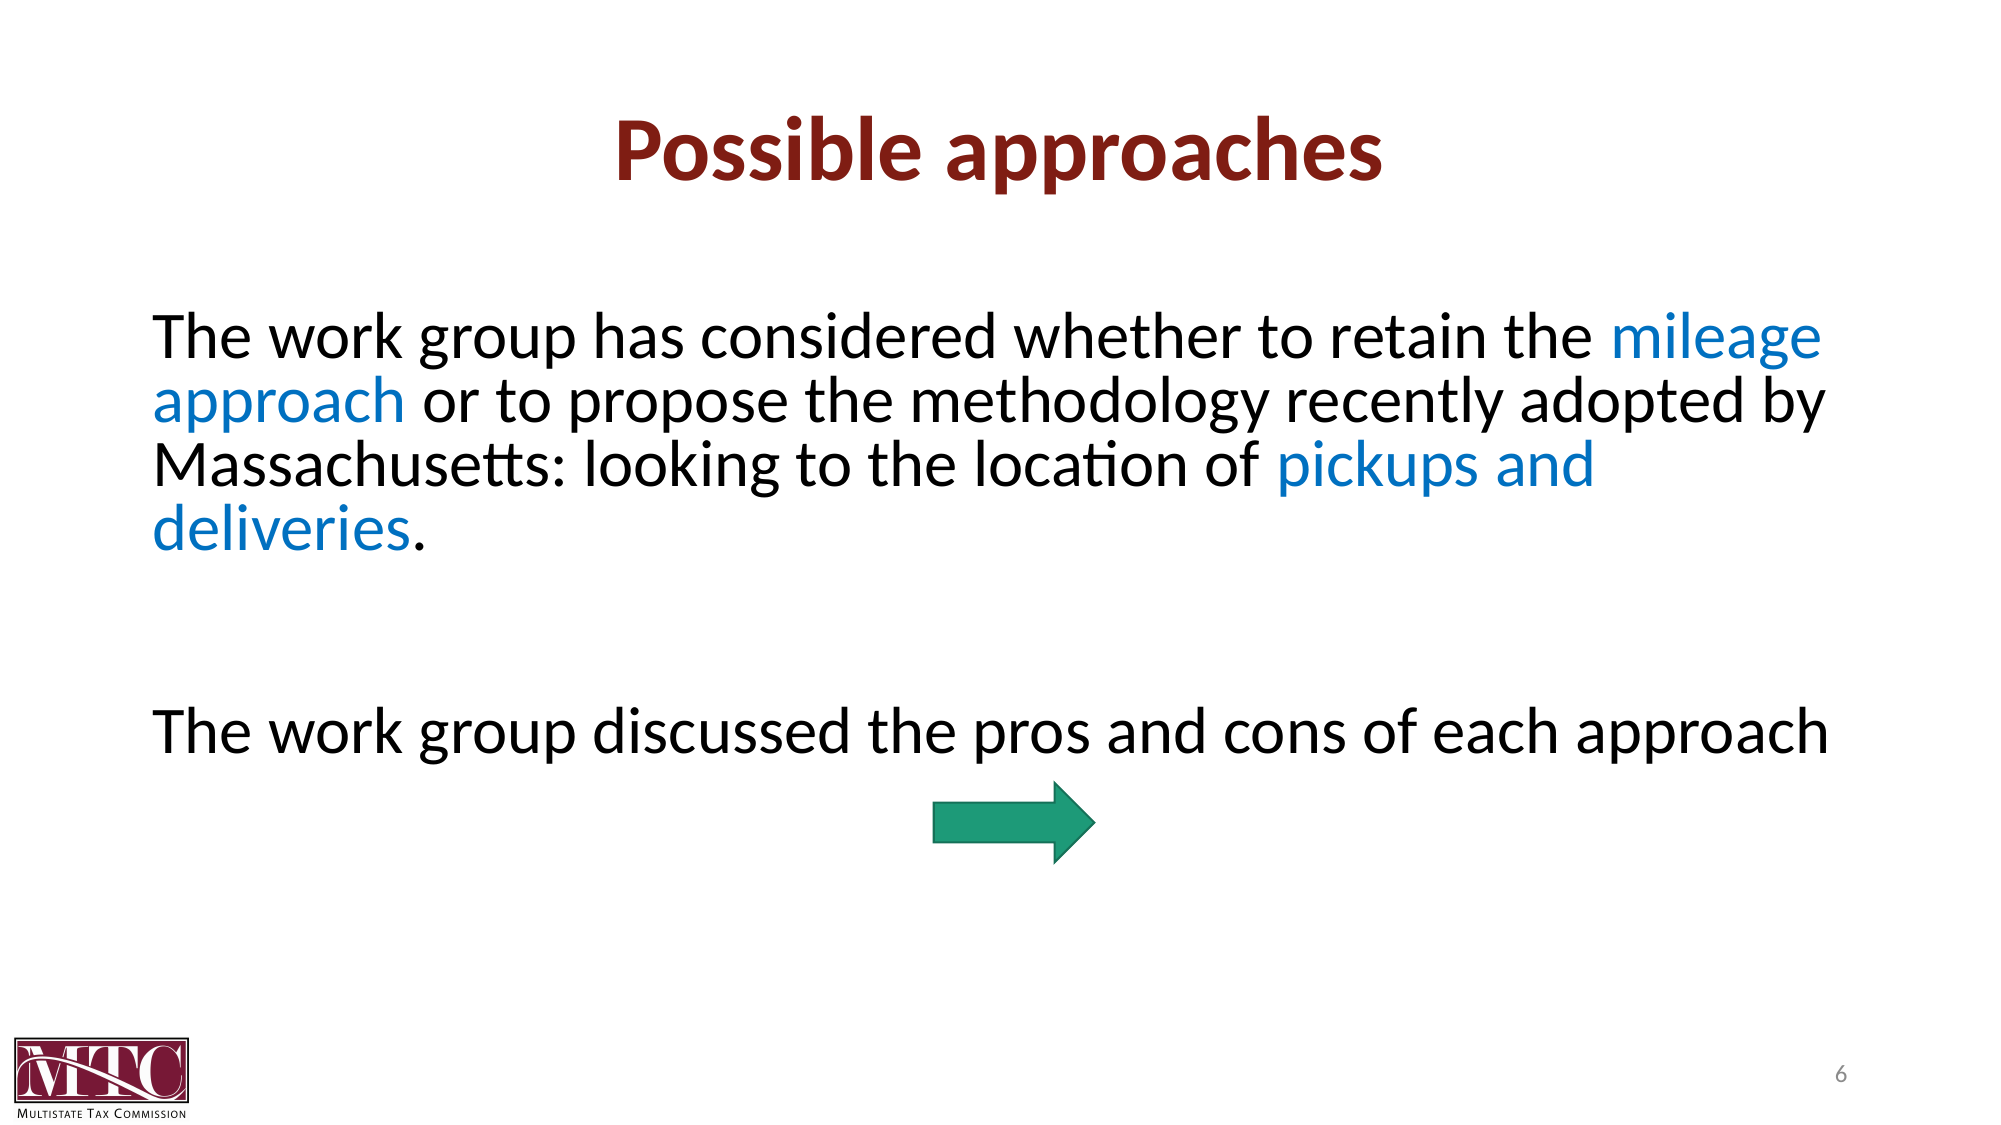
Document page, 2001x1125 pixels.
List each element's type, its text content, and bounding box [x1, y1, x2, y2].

text_box [932, 780, 1096, 865]
picture [13, 1036, 190, 1125]
title Possible approaches [0, 59, 2000, 242]
slide_number 6 [1412, 1042, 1863, 1103]
list The work group has considered whether to retain the mileage approach or to propose the methodology recently adopted by Massachusetts: looking to the location of pickups and deliveries. The work group discussed the pros and cons of each approach [137, 299, 1863, 1014]
